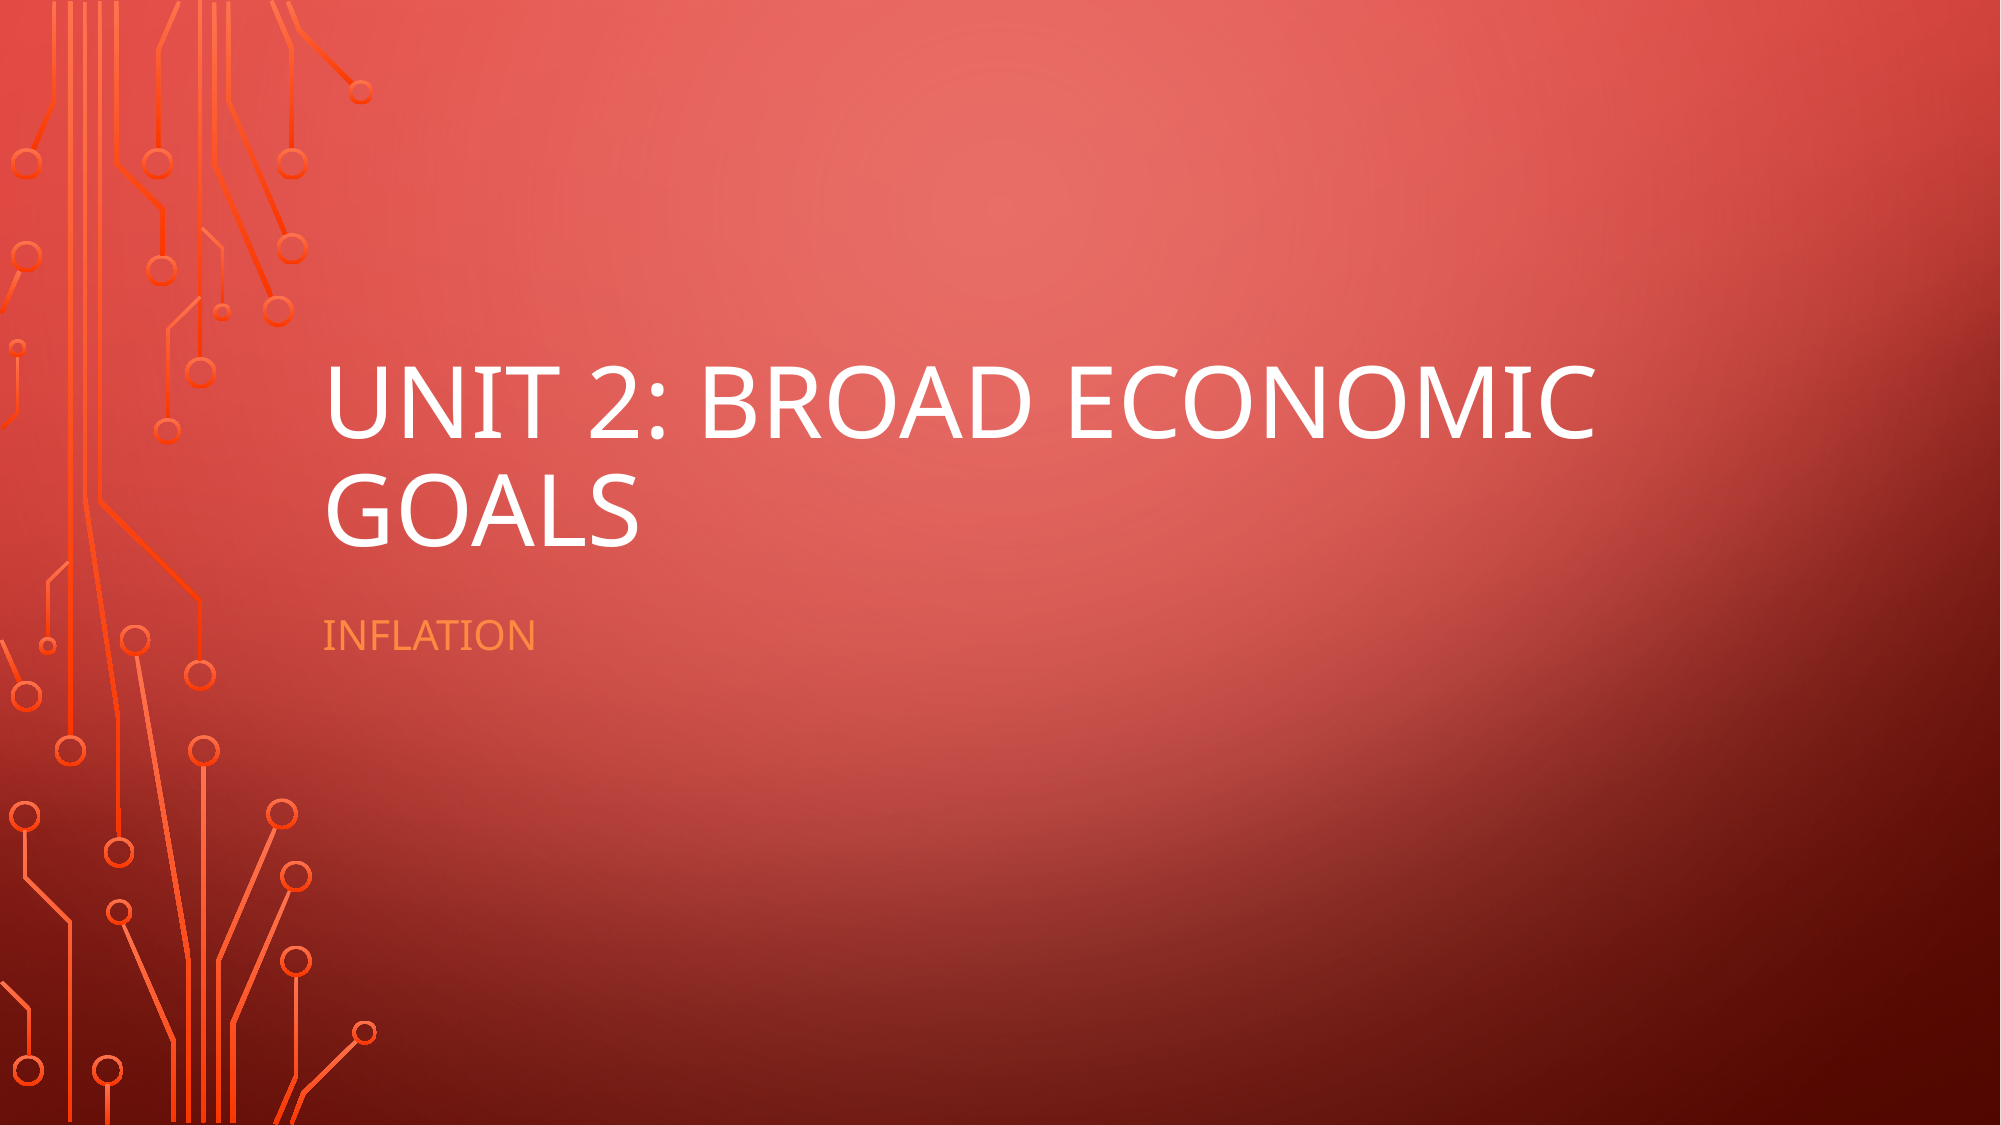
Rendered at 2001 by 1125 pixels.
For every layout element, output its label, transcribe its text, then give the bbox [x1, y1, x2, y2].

subtitle Inflation [307, 590, 1750, 863]
title Unit 2: Broad Economic Goals [307, 184, 1750, 576]
